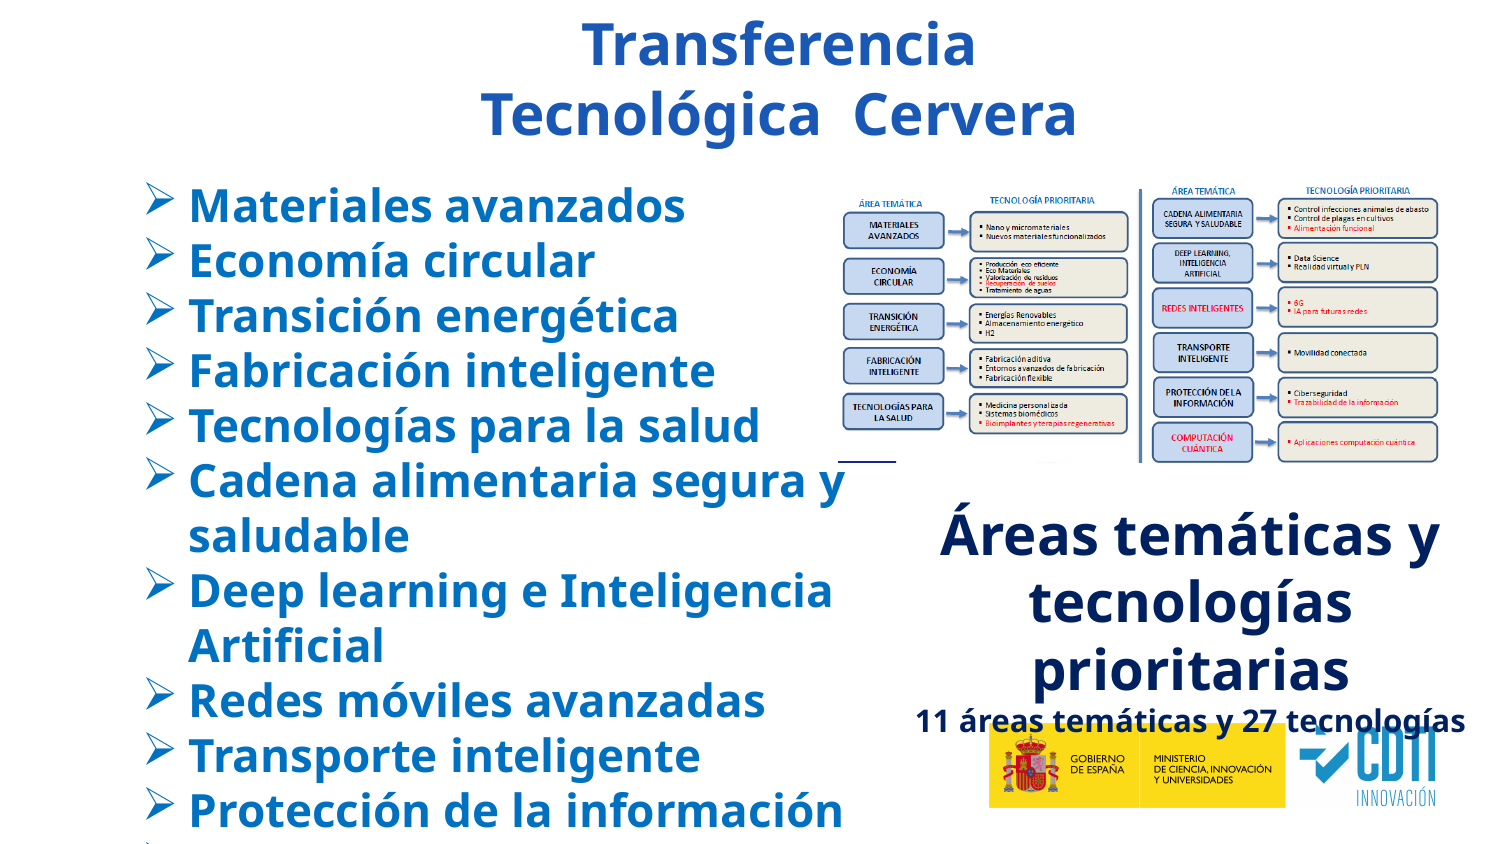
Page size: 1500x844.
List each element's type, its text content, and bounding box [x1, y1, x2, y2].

text_box Transferencia Tecnológica Cervera [402, 0, 1157, 155]
picture [837, 185, 1442, 463]
picture [994, 723, 1438, 808]
text_box Áreas temáticas y tecnologías prioritarias 11 áreas temáticas y 27 tecnologías [994, 491, 1500, 603]
text_box Materiales avanzados Economía circular Transición energética Fabricación inteligente Tecnologías para la salud Cadena alimentaria segura y saludable Deep learning e Inteligencia Artificial Redes móviles avanzadas Transporte inteligente Protección de la información Computación cuántica [127, 169, 994, 844]
